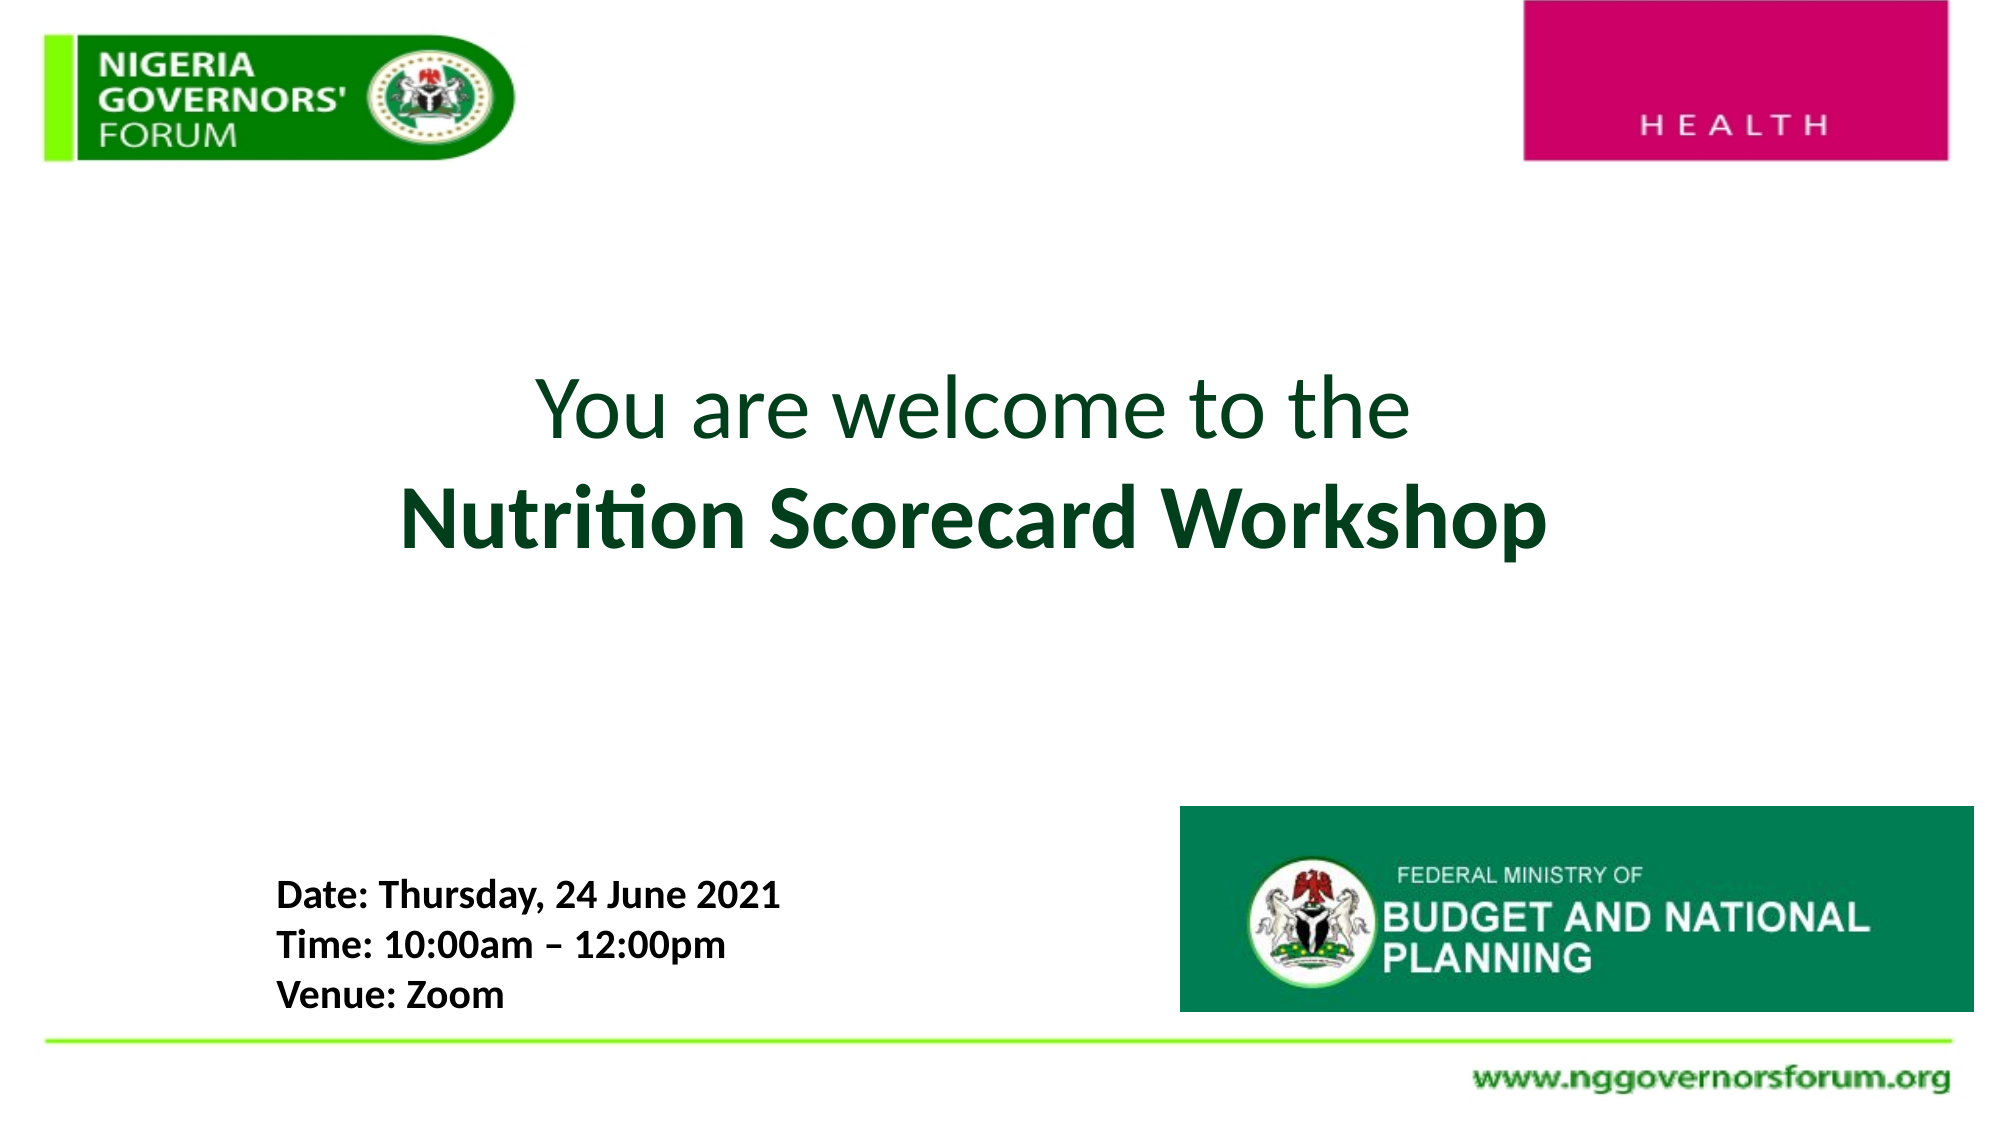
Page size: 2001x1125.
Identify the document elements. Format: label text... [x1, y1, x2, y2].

picture [0, 0, 2001, 1125]
text_box You are welcome to the Nutrition Scorecard Workshop Date: Thursday, 24 June 2021 Time: 10:00am – 12:00pm Venue: Zoom [261, 339, 1688, 1025]
